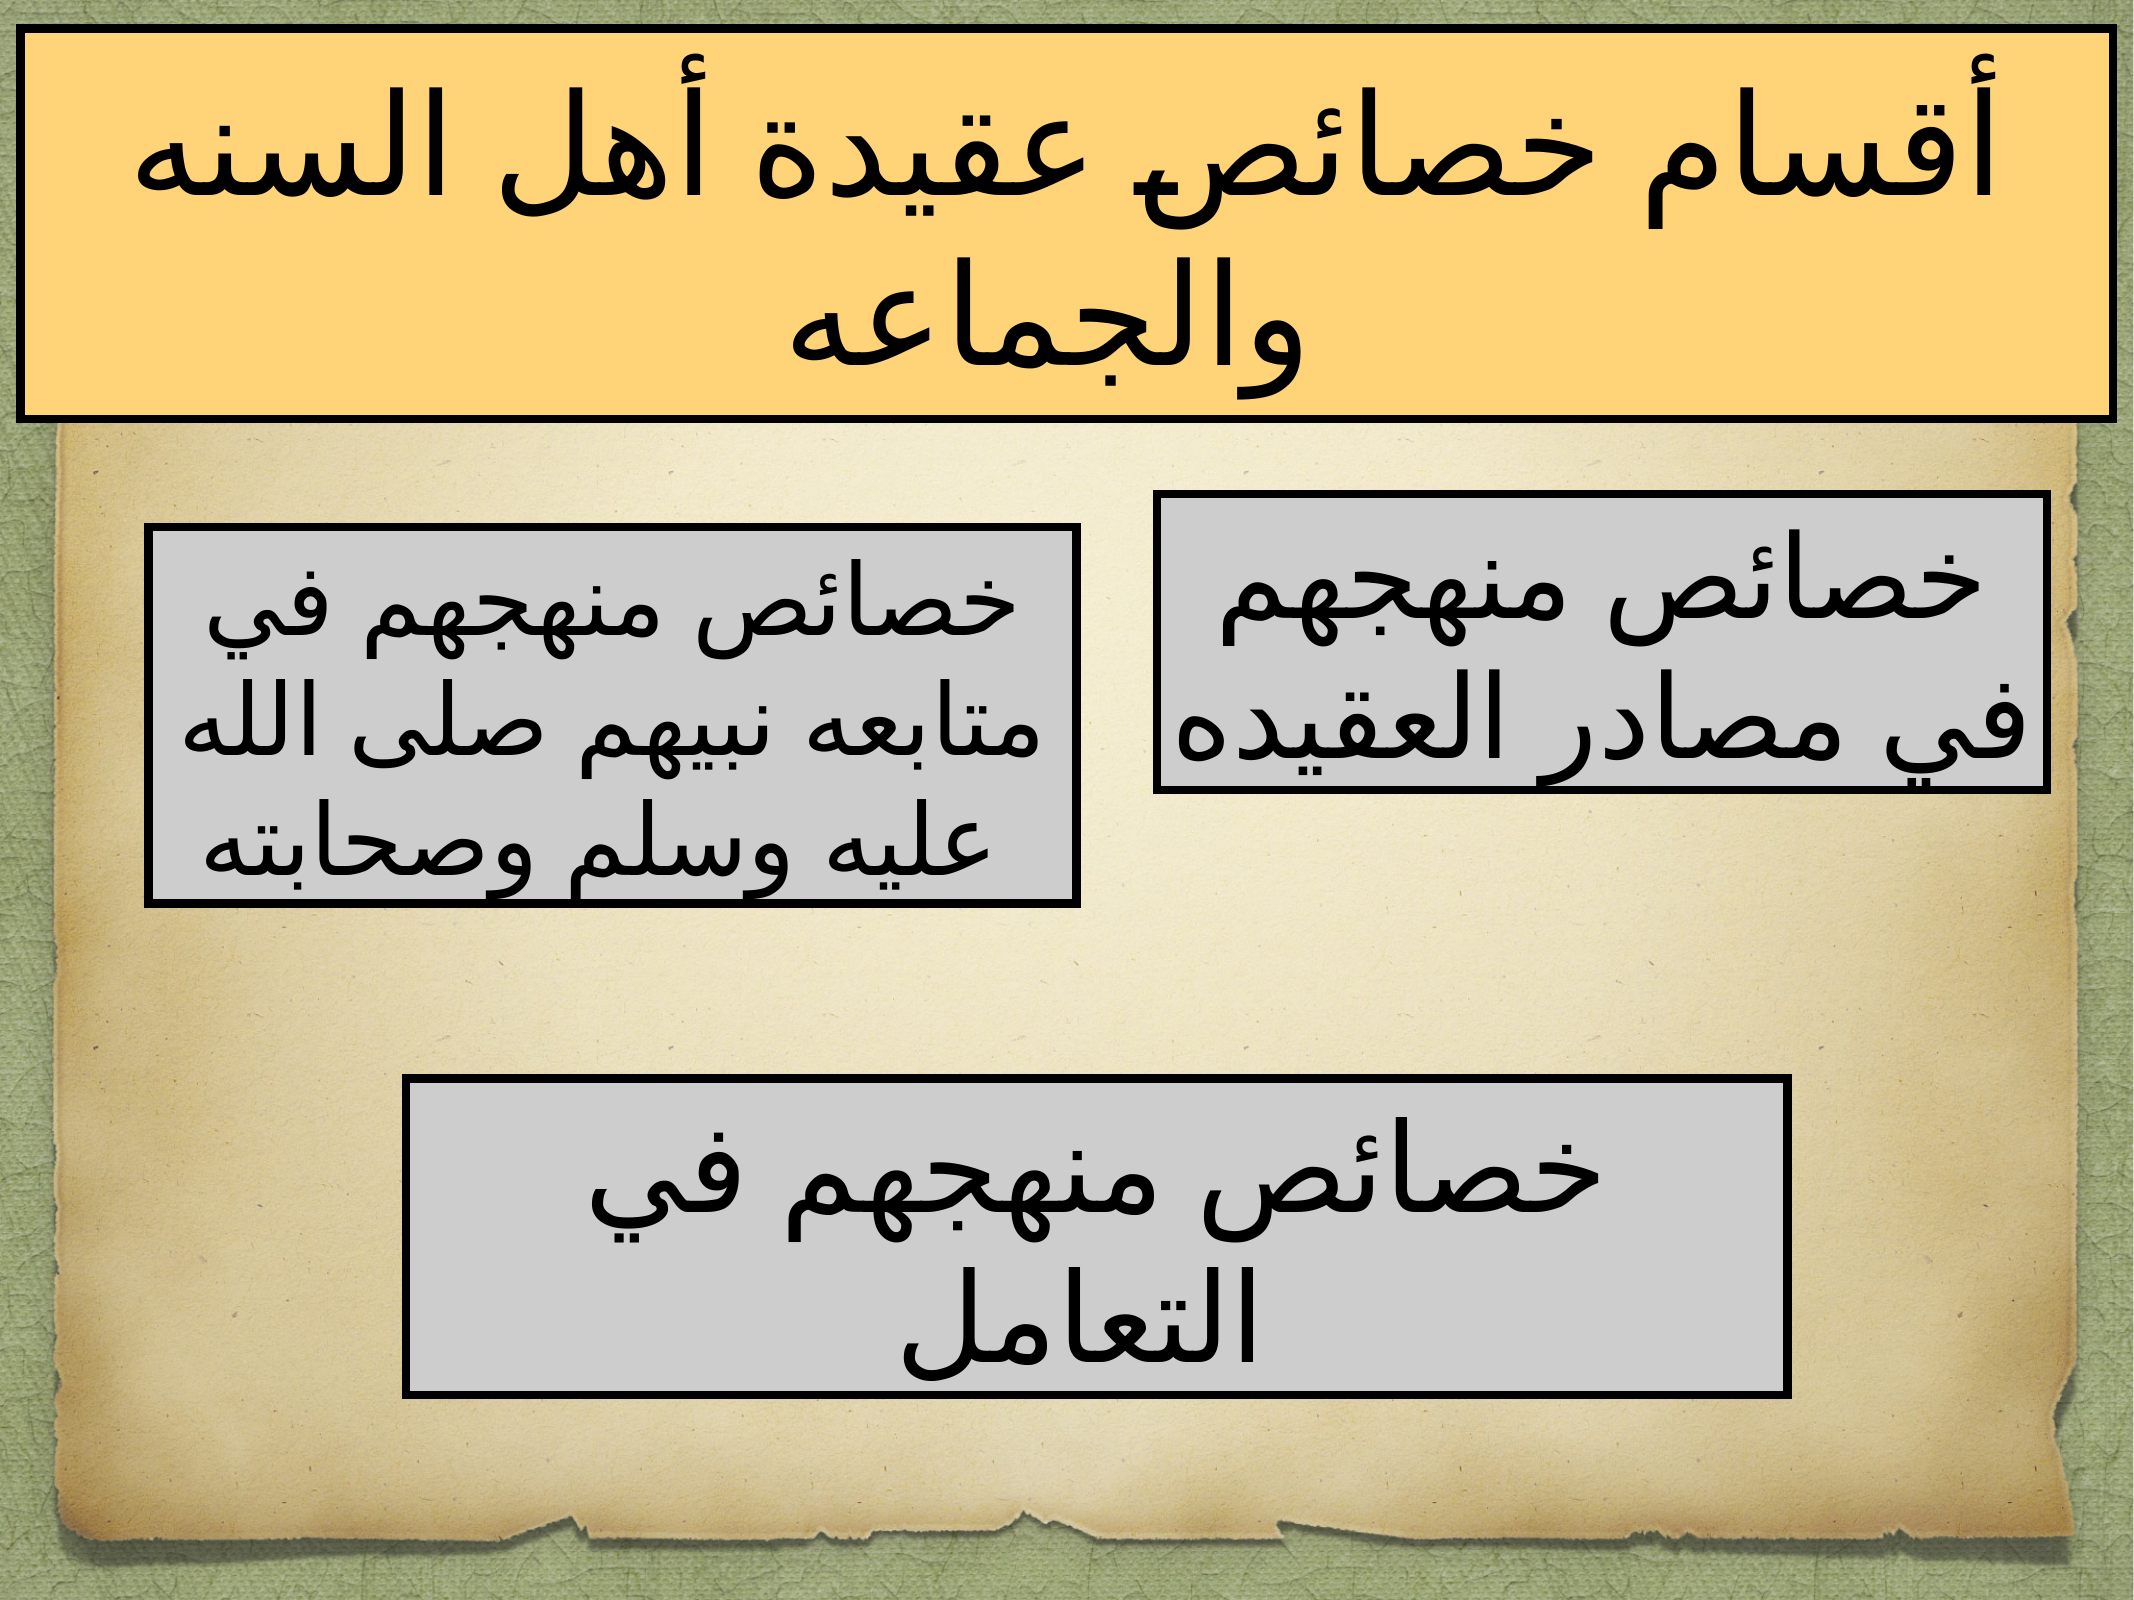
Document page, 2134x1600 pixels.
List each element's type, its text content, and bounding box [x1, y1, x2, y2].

text_box خصائص منهجهم في مصادر العقيده [1157, 493, 2047, 791]
text_box خصائص منهجهم في متابعه نبيهم صلى الله عليه وسلم وصحابته [148, 527, 1077, 904]
text_box خصائص منهجهم في التعامل [406, 1078, 1788, 1396]
text_box أقسام خصائص عقيدة أهل السنه والجماعه [20, 28, 2113, 419]
picture [0, 0, 2134, 1600]
